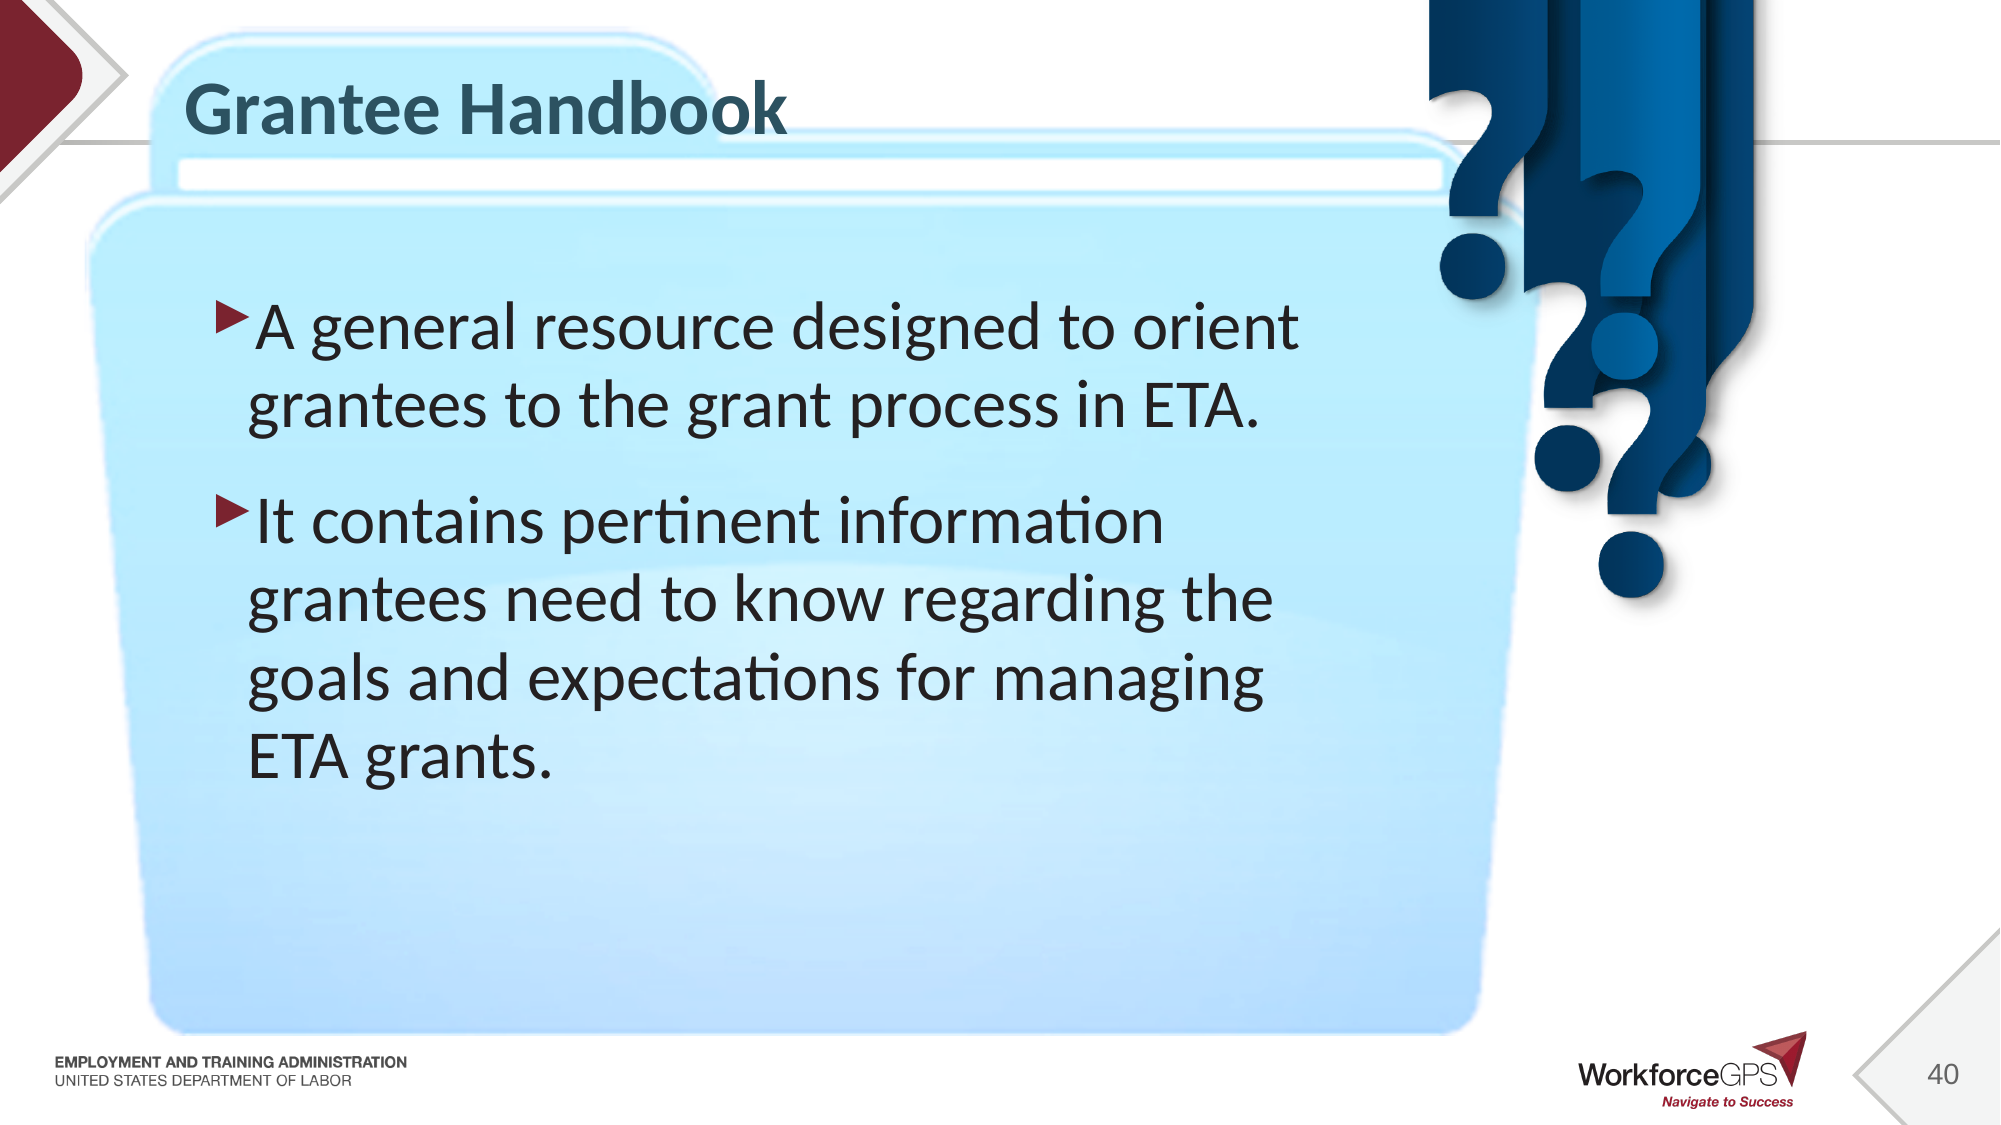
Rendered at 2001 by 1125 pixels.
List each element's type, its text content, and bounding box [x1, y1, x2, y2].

slide_number 40 [1867, 1042, 1975, 1103]
title Any Questions? [47, 1049, 420, 1095]
picture [56, 0, 1785, 1036]
